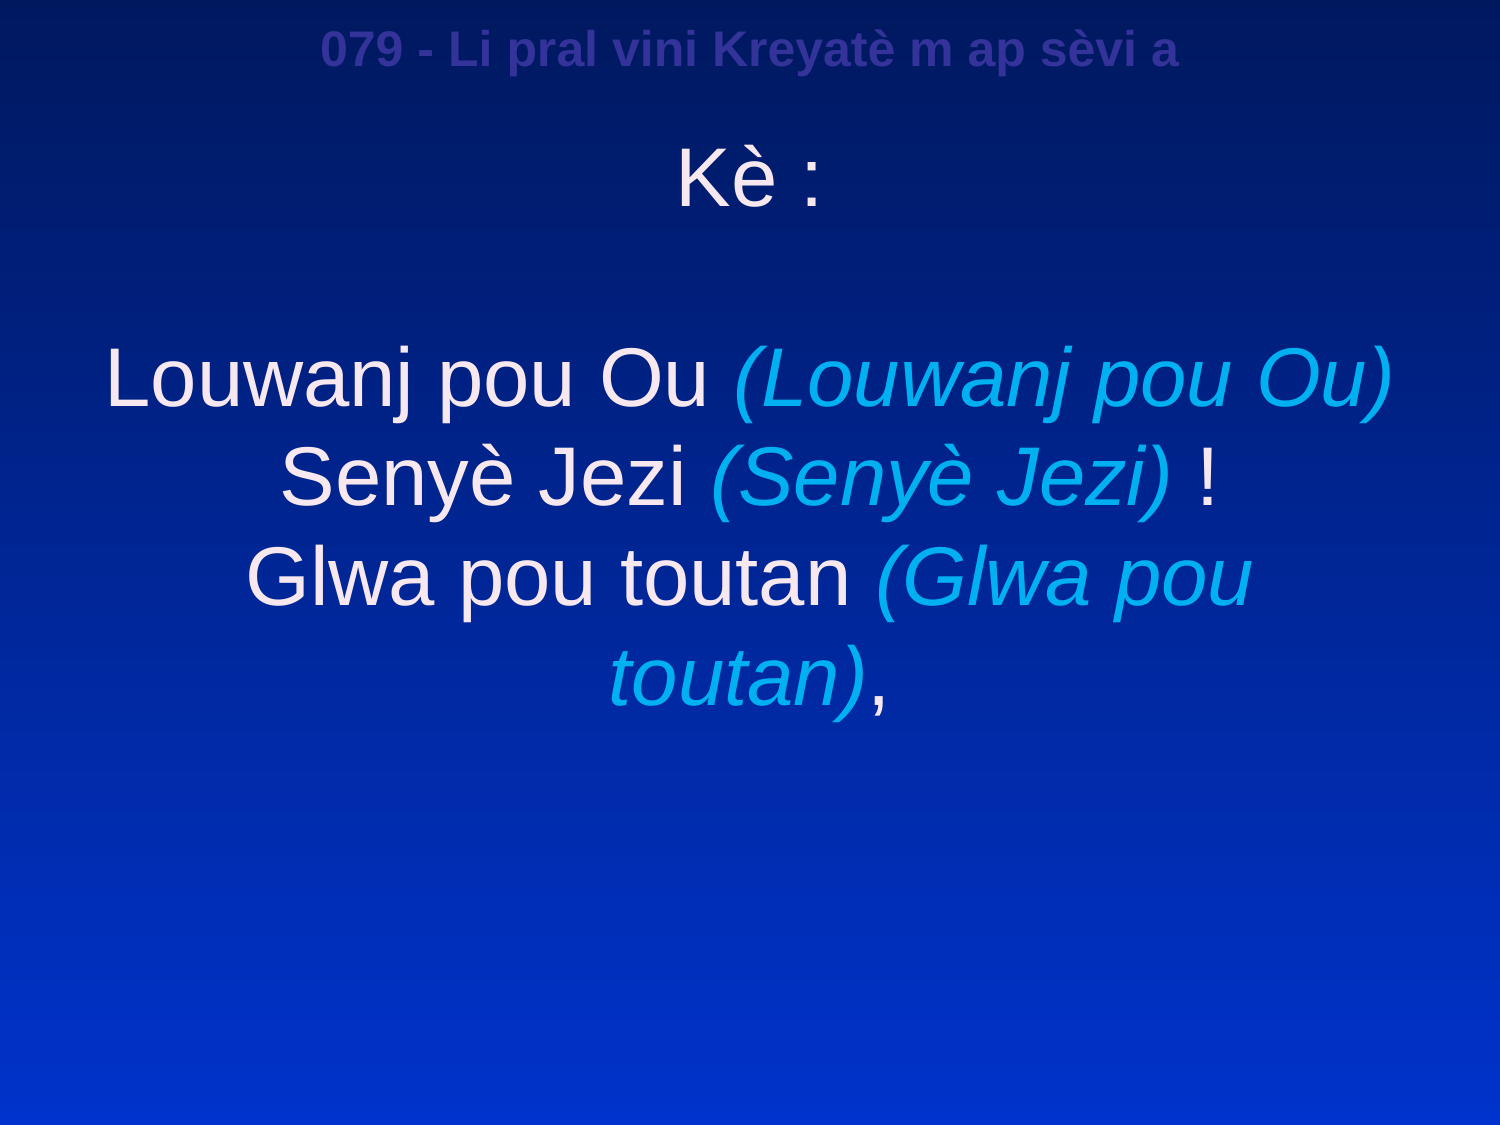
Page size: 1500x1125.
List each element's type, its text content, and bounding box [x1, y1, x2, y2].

text_box Kè : Louwanj pou Ou (Louwanj pou Ou) Senyè Jezi (Senyè Jezi) ! Glwa pou toutan (Glwa pou toutan), [79, 115, 1421, 730]
text_box 079 - Li pral vini Kreyatè m ap sèvi a [0, 9, 1500, 79]
